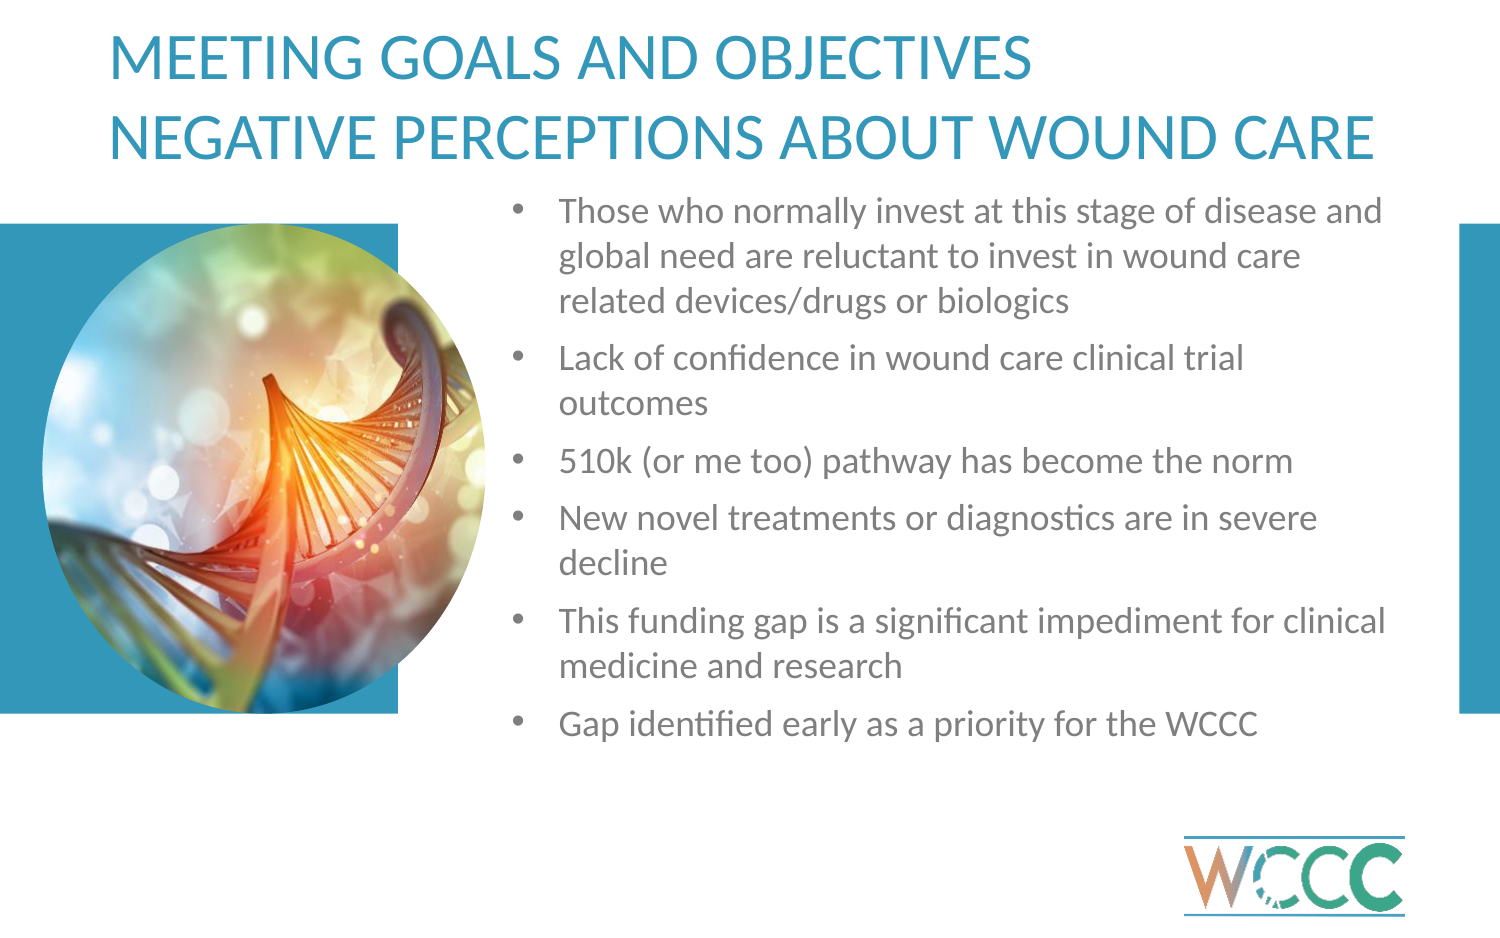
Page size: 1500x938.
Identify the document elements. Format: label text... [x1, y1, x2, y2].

text_box Those who normally invest at this stage of disease and global need are reluctant to invest in wound care related devices/drugs or biologics Lack of confidence in wound care clinical trial outcomes 510k (or me too) pathway has become the norm New novel treatments or diagnostics are in severe decline This funding gap is a significant impediment for clinical medicine and research Gap identified early as a priority for the WCCC [496, 178, 1417, 751]
picture [42, 223, 486, 714]
text_box MEETING GOALS AND OBJECTIVES NEGATIVE PERCEPTIONS ABOUT WOUND CARE [93, 5, 1406, 174]
text_box [496, 173, 1436, 828]
